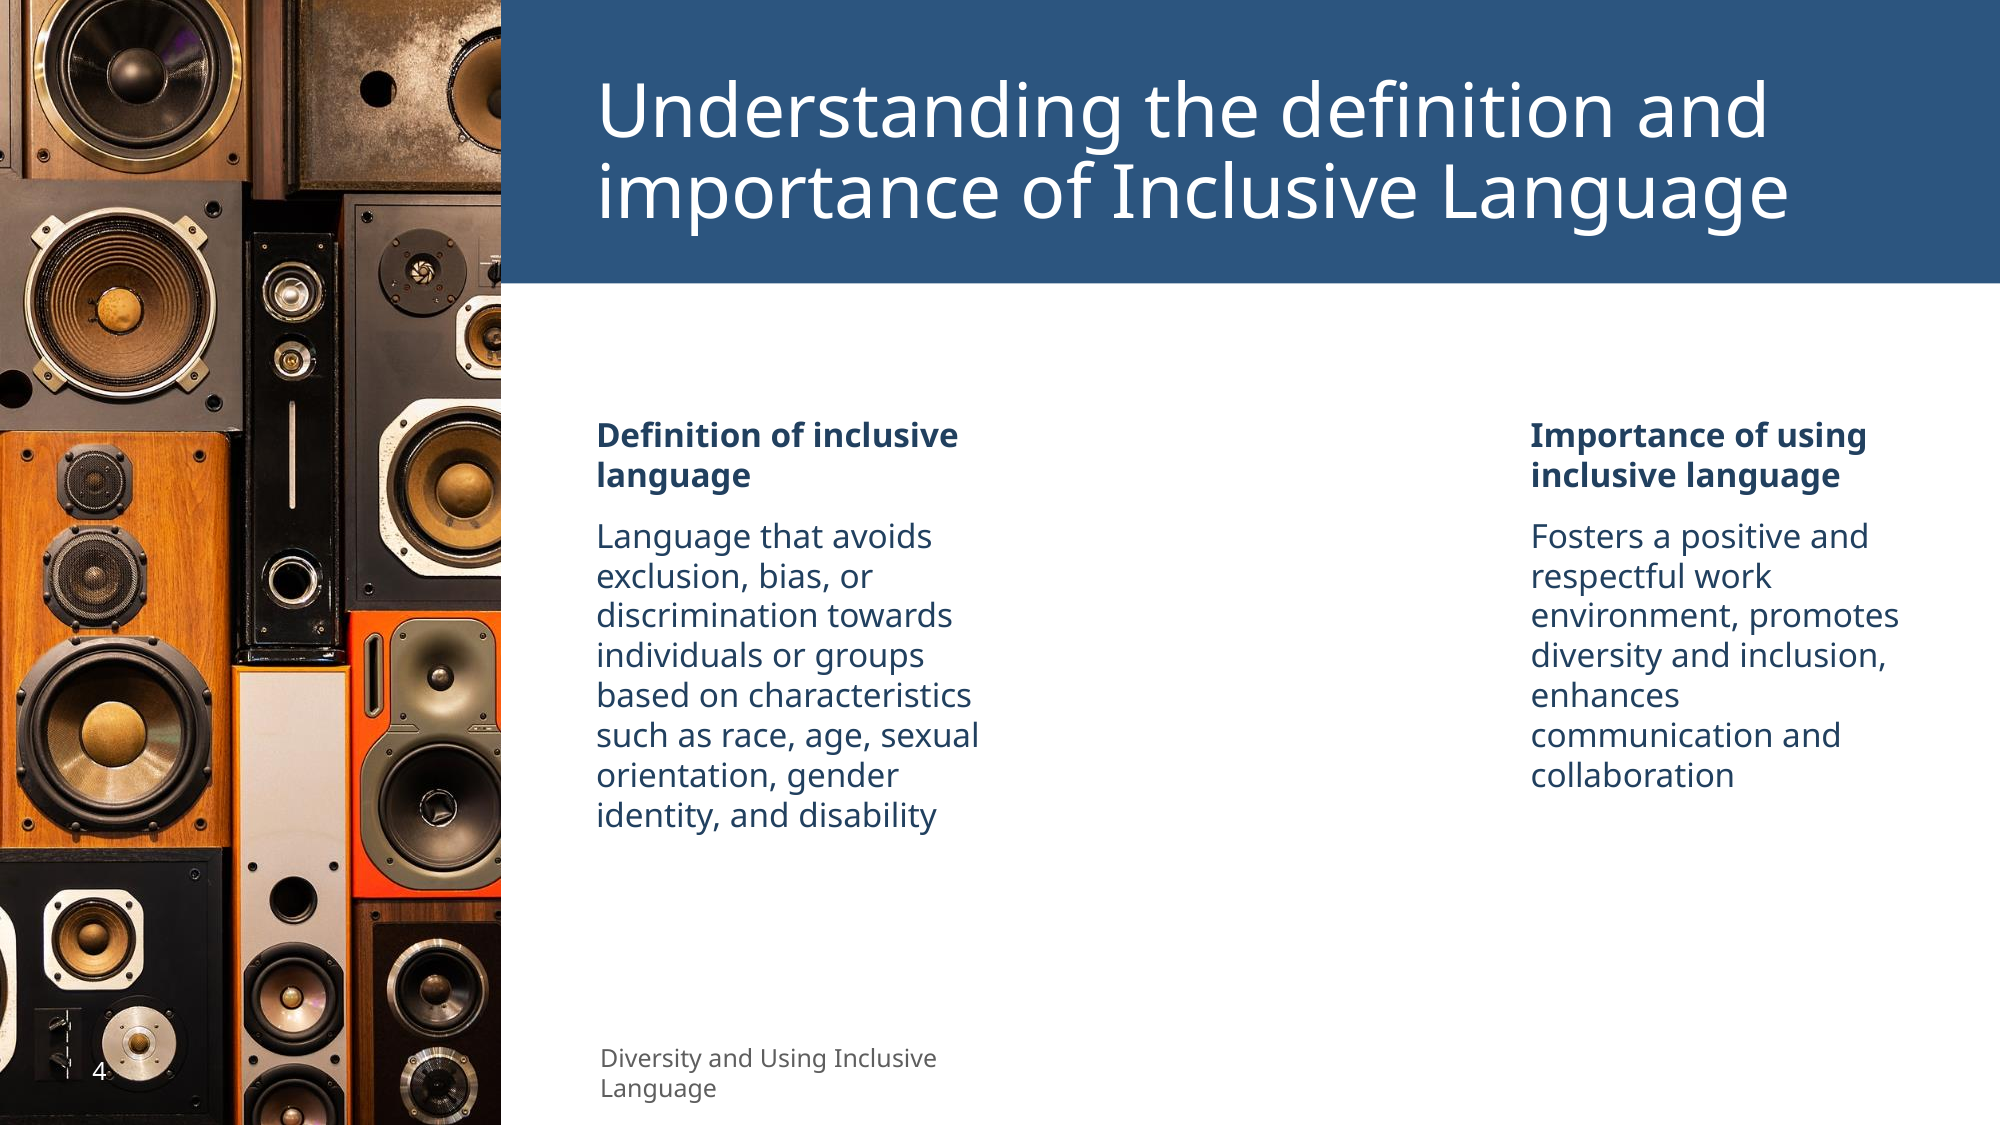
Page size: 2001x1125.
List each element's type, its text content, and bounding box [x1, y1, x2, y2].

picture [0, 0, 501, 1125]
title Understanding the definition and importance of Inclusive Language [581, 70, 1922, 237]
footer Diversity and Using Inclusive Language [585, 1042, 1020, 1103]
list Importance of using inclusive language Fosters a positive and respectful work environment, promotes diversity and inclusion, enhances communication and collaboration [1515, 406, 1922, 929]
list Definition of inclusive language Language that avoids exclusion, bias, or discrimination towards individuals or groups based on characteristics such as race, age, sexual orientation, gender identity, and disability [581, 406, 1002, 929]
